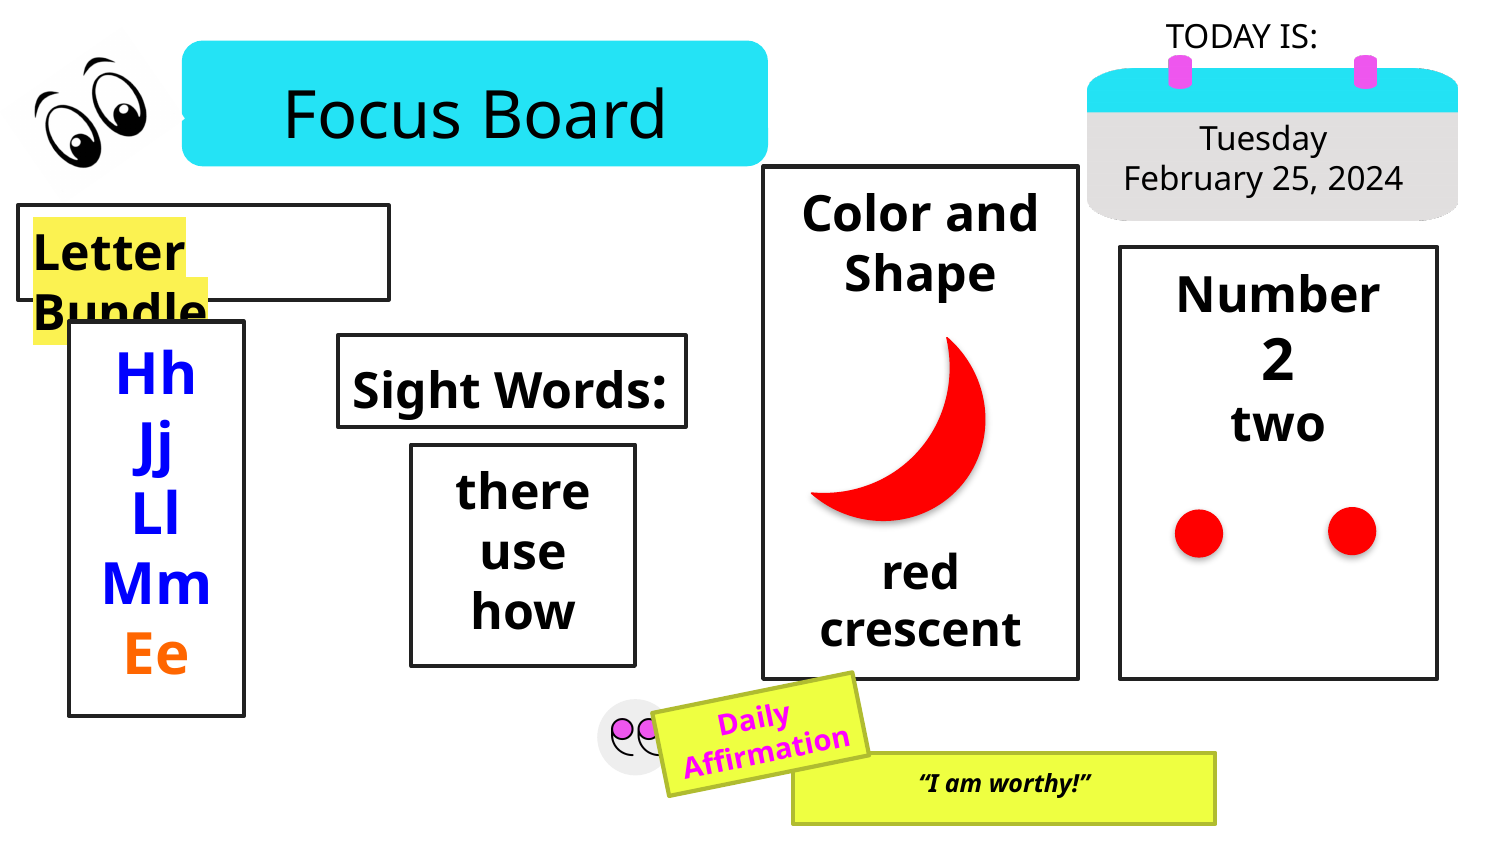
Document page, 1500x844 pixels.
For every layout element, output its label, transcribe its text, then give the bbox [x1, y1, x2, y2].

text_box [1328, 507, 1377, 556]
text_box [181, 40, 769, 167]
text_box Letter Bundle [16, 203, 391, 302]
text_box TODAY IS: [1150, 0, 1446, 54]
text_box Daily Affirmation [651, 670, 872, 799]
text_box “I am worthy!” [791, 751, 1217, 826]
text_box Sight Words: [336, 333, 688, 429]
picture [1087, 55, 1458, 222]
text_box [615, 770, 655, 776]
picture [611, 713, 660, 762]
text_box Focus Board [188, 57, 763, 156]
text_box [597, 699, 661, 762]
text_box there use how [409, 443, 637, 668]
text_box [810, 337, 986, 522]
text_box Hh Jj Ll Mm Ee [67, 319, 246, 718]
text_box Number 2 two [1118, 245, 1439, 681]
picture [1, 28, 184, 202]
text_box Color and Shape red crescent [761, 164, 1080, 681]
text_box [1174, 509, 1224, 558]
text_box [1313, 164, 1486, 272]
